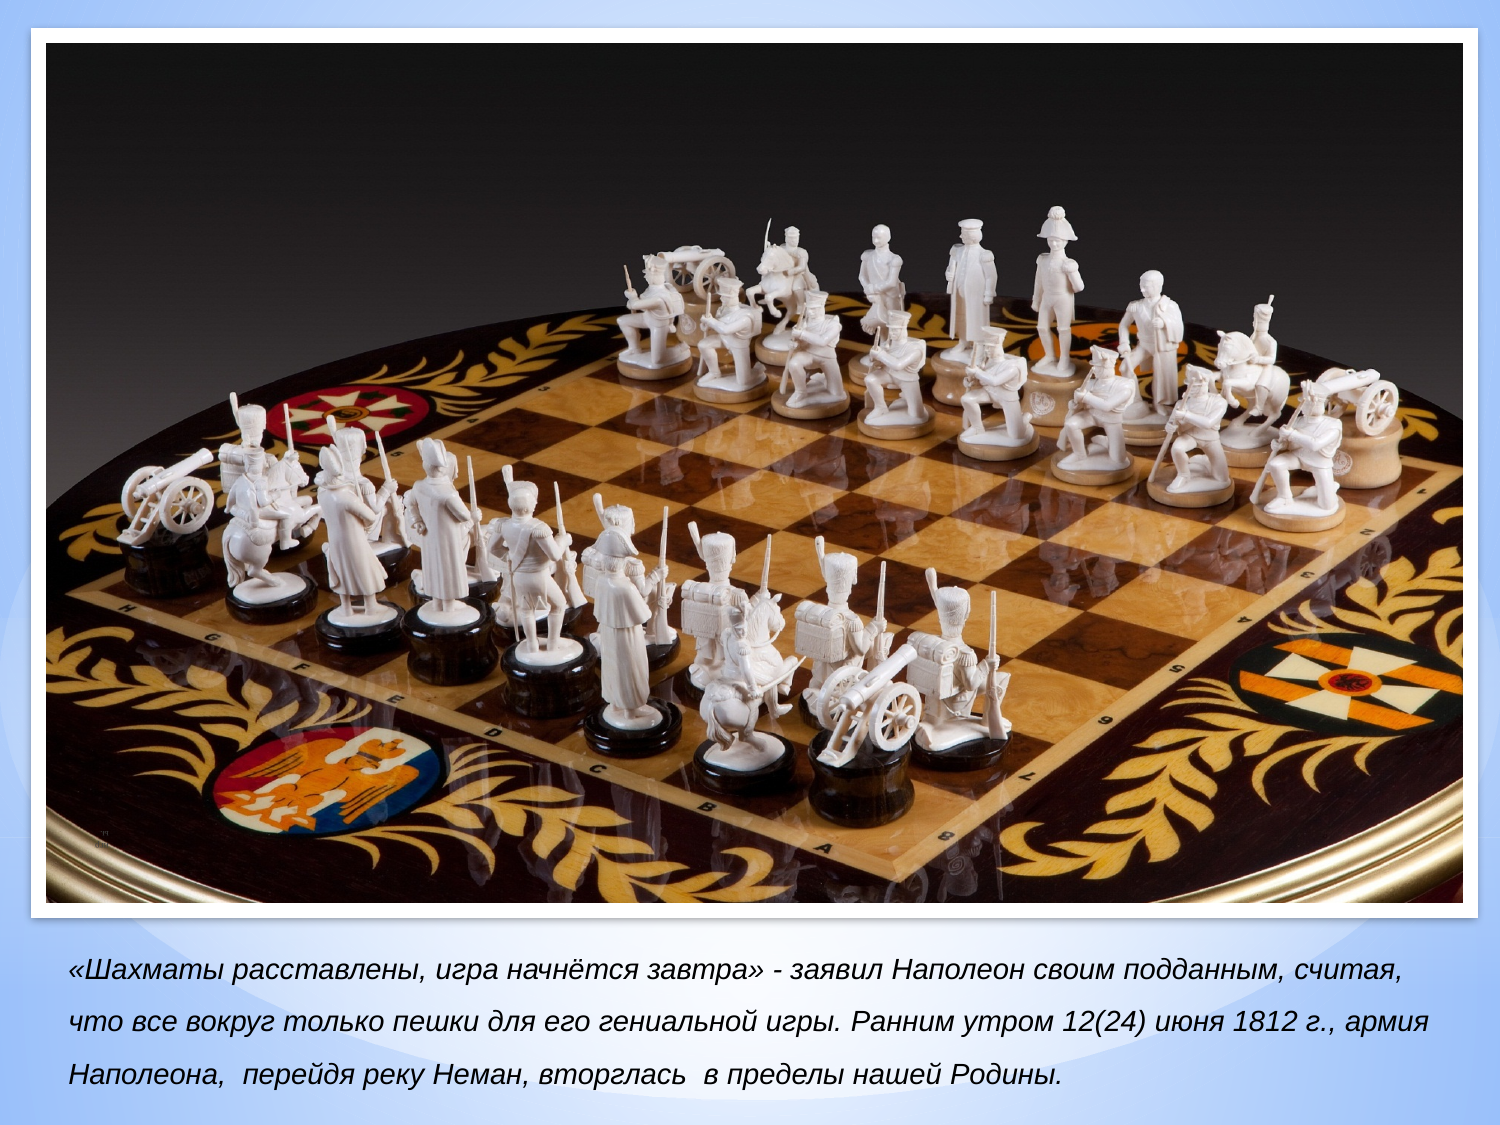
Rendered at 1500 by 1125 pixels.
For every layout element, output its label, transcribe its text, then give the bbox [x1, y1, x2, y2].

list «Шахматы расставлены, игра начнётся завтра» - заявил Наполеон своим подданным, считая, что все вокруг только пешки для его гениальной игры. Ранним утром 12(24) июня 1812 г., армия Наполеона, перейдя реку Не­ман, вторглась в пределы нашей Родины. [45, 928, 1464, 1094]
picture [45, 42, 1464, 904]
